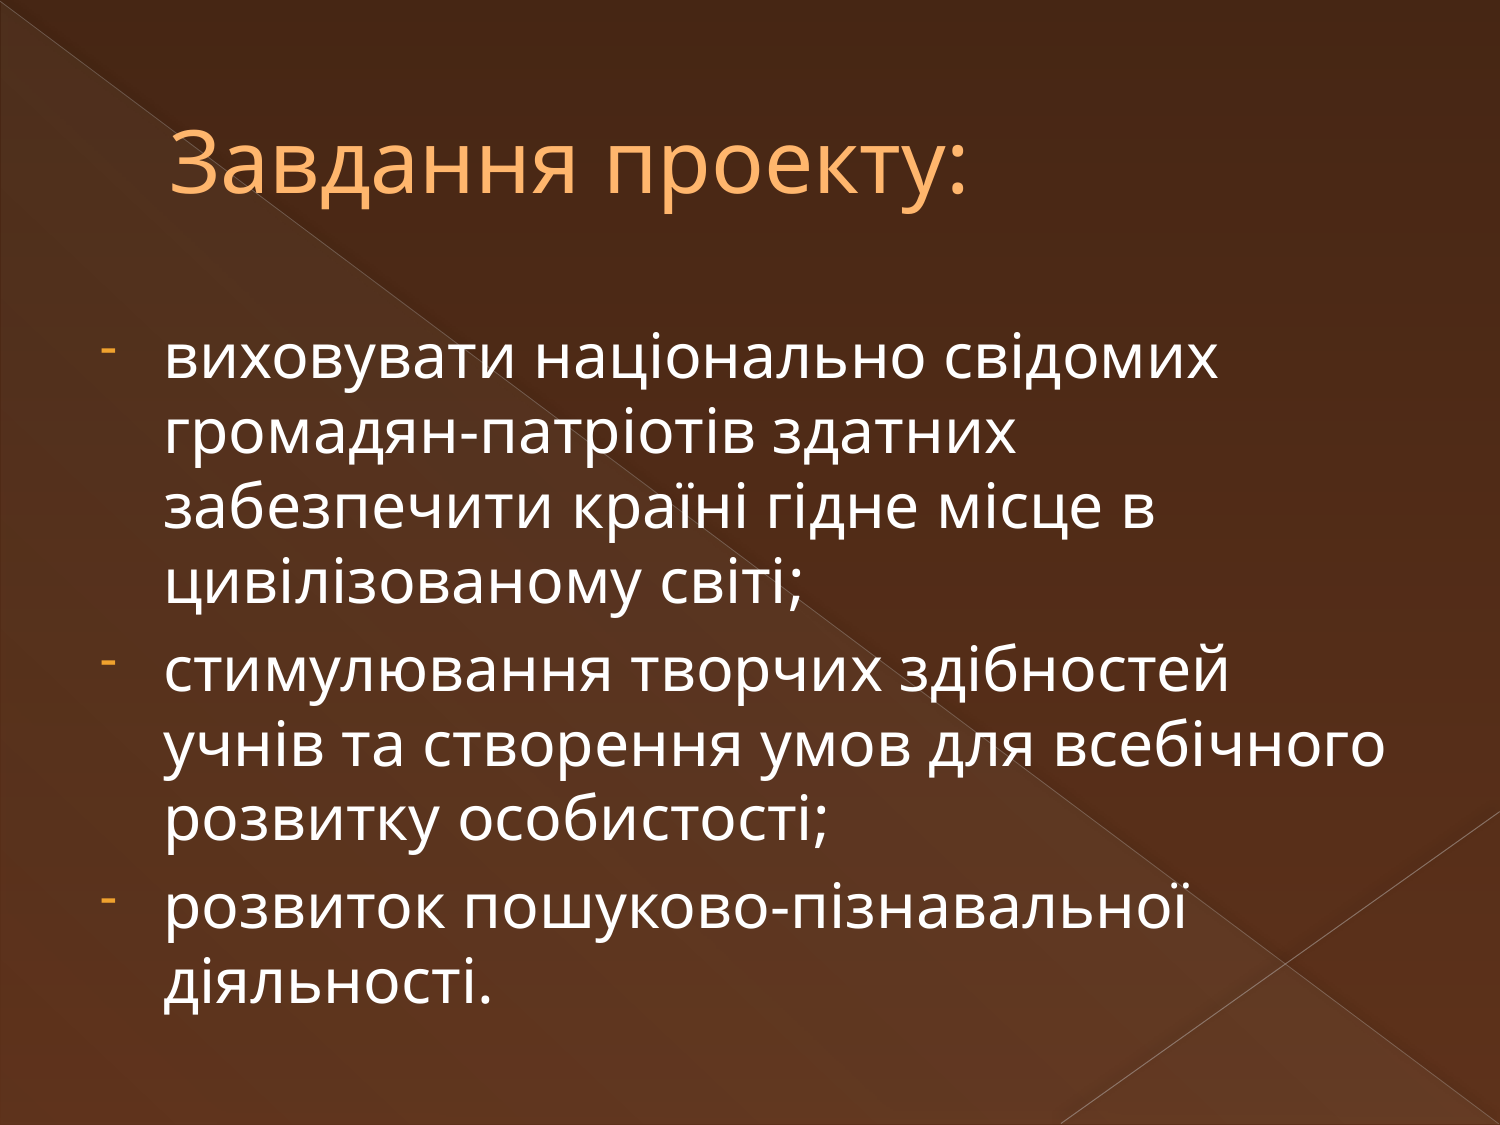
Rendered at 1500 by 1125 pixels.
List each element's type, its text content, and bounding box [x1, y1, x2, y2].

title Завдання проекту: [75, 43, 1425, 274]
list виховувати національно свідомих громадян-патріотів здатних забезпечити країні гідне місце в цивілізованому світі; стимулювання творчих здібностей учнів та створення умов для всебічного розвитку особистості; розвиток пошуково-пізнавальної діяльності. [75, 308, 1425, 1059]
